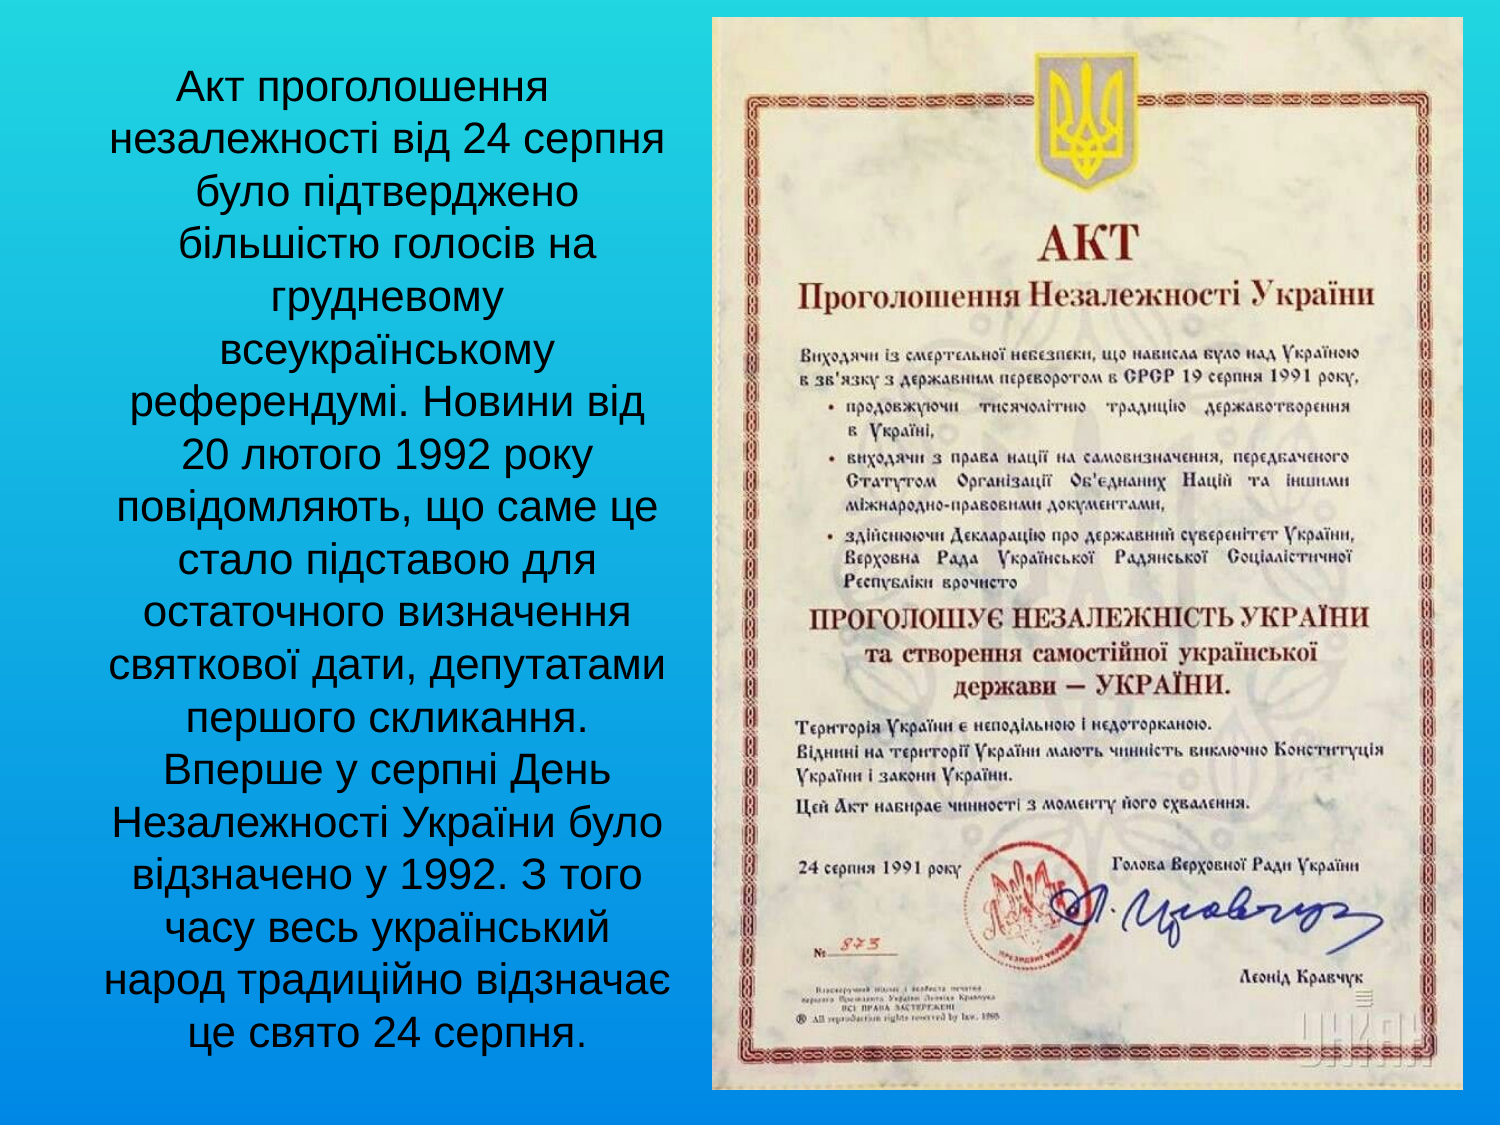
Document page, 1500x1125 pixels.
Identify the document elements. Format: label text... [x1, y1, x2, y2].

picture [688, 17, 1500, 1090]
list Акт проголошення незалежності від 24 серпня було підтверджено більшістю голосів на грудневому всеукраїнському референдумі. Новини від 20 лютого 1992 року повідомляють, що саме це стало підставою для остаточного визначення святкової дати, депутатами першого скликання. Вперше у серпні День Незалежності України було відзначено у 1992. З того часу весь український народ традиційно відзначає це свято 24 серпня. [37, 50, 688, 1088]
